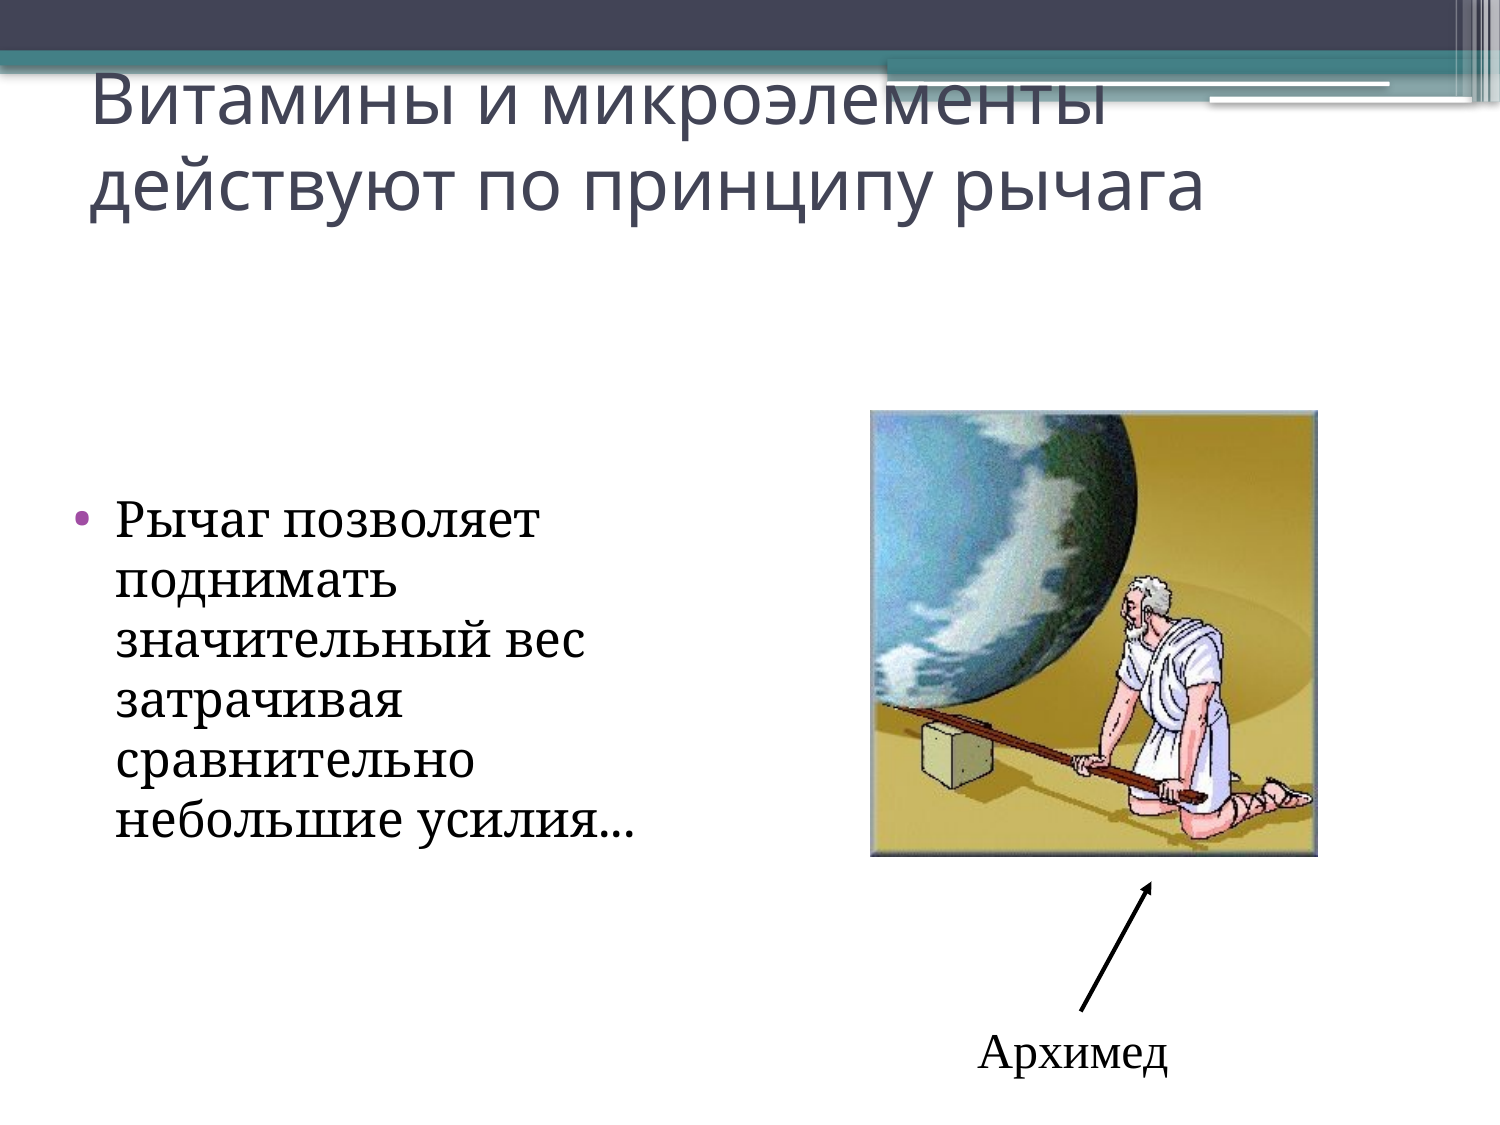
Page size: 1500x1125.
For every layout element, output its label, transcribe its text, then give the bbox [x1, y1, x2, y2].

text_box Архимед [962, 1011, 1246, 1087]
list Рычаг позволяет поднимать значительный вес затрачивая сравнительно небольшие усилия... [41, 479, 774, 829]
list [870, 409, 1318, 858]
text_box [1080, 881, 1152, 1012]
title Витамины и микроэлементы действуют по принципу рычага [75, 45, 1425, 233]
